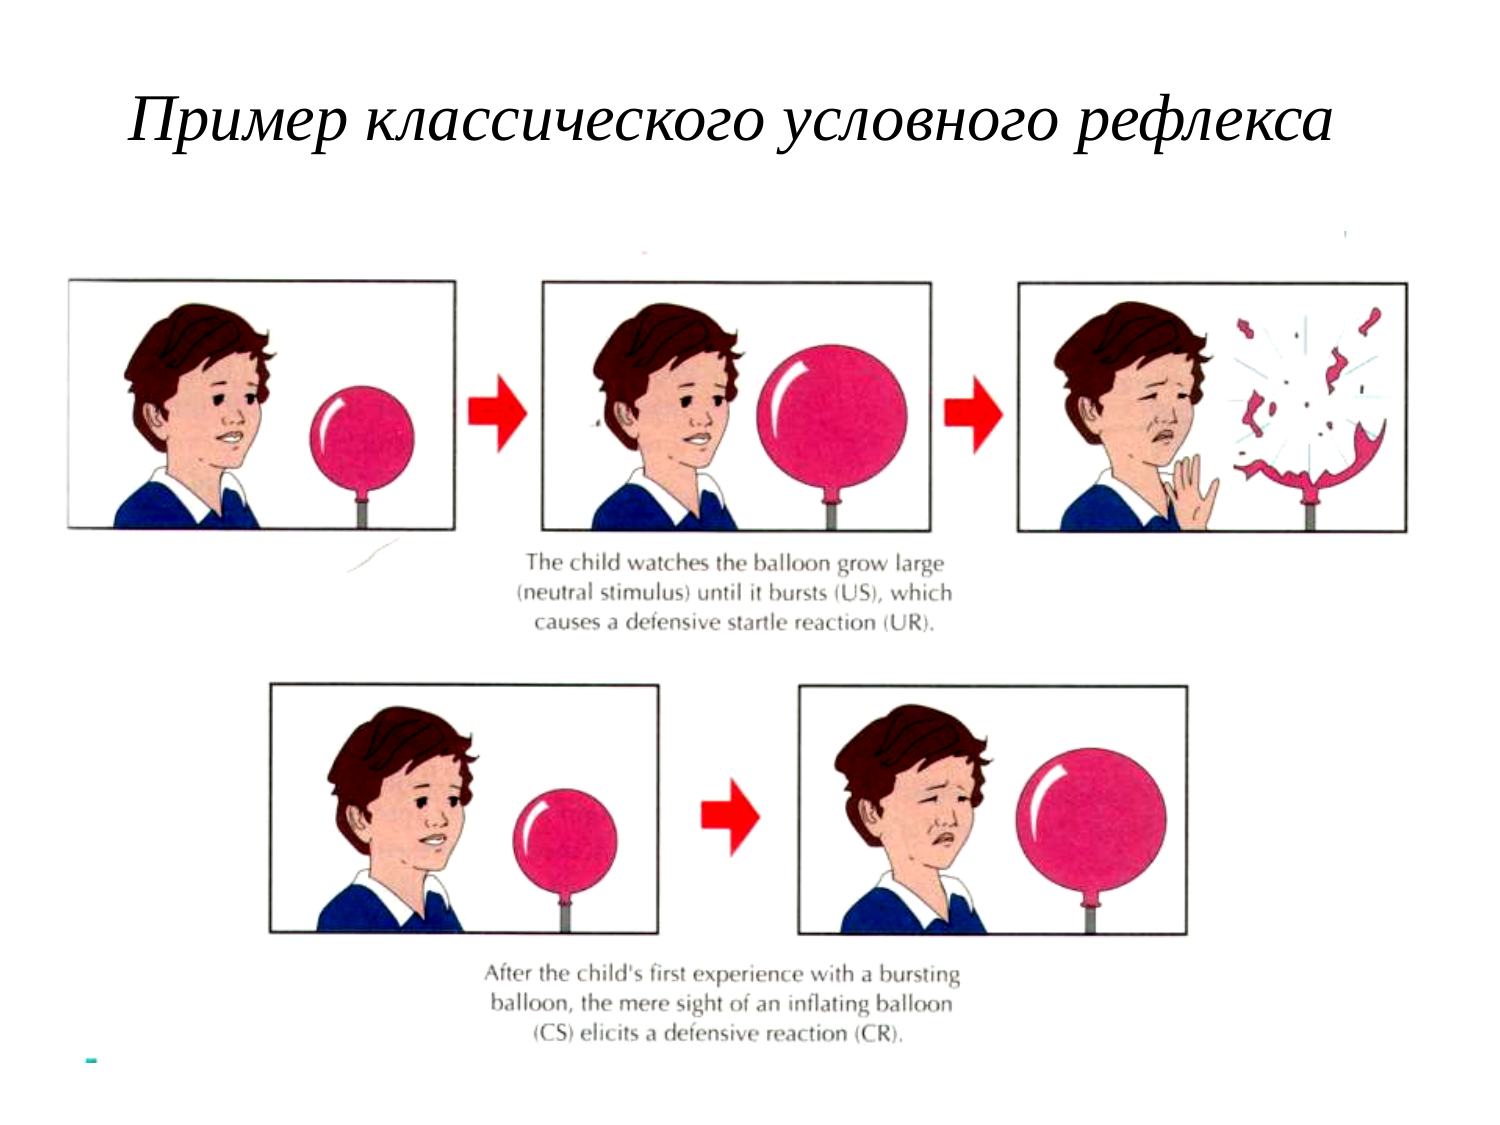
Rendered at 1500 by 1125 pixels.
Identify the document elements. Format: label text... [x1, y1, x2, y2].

text_box Пример классического условного рефлекса [88, 66, 1376, 161]
picture [29, 231, 1460, 1063]
